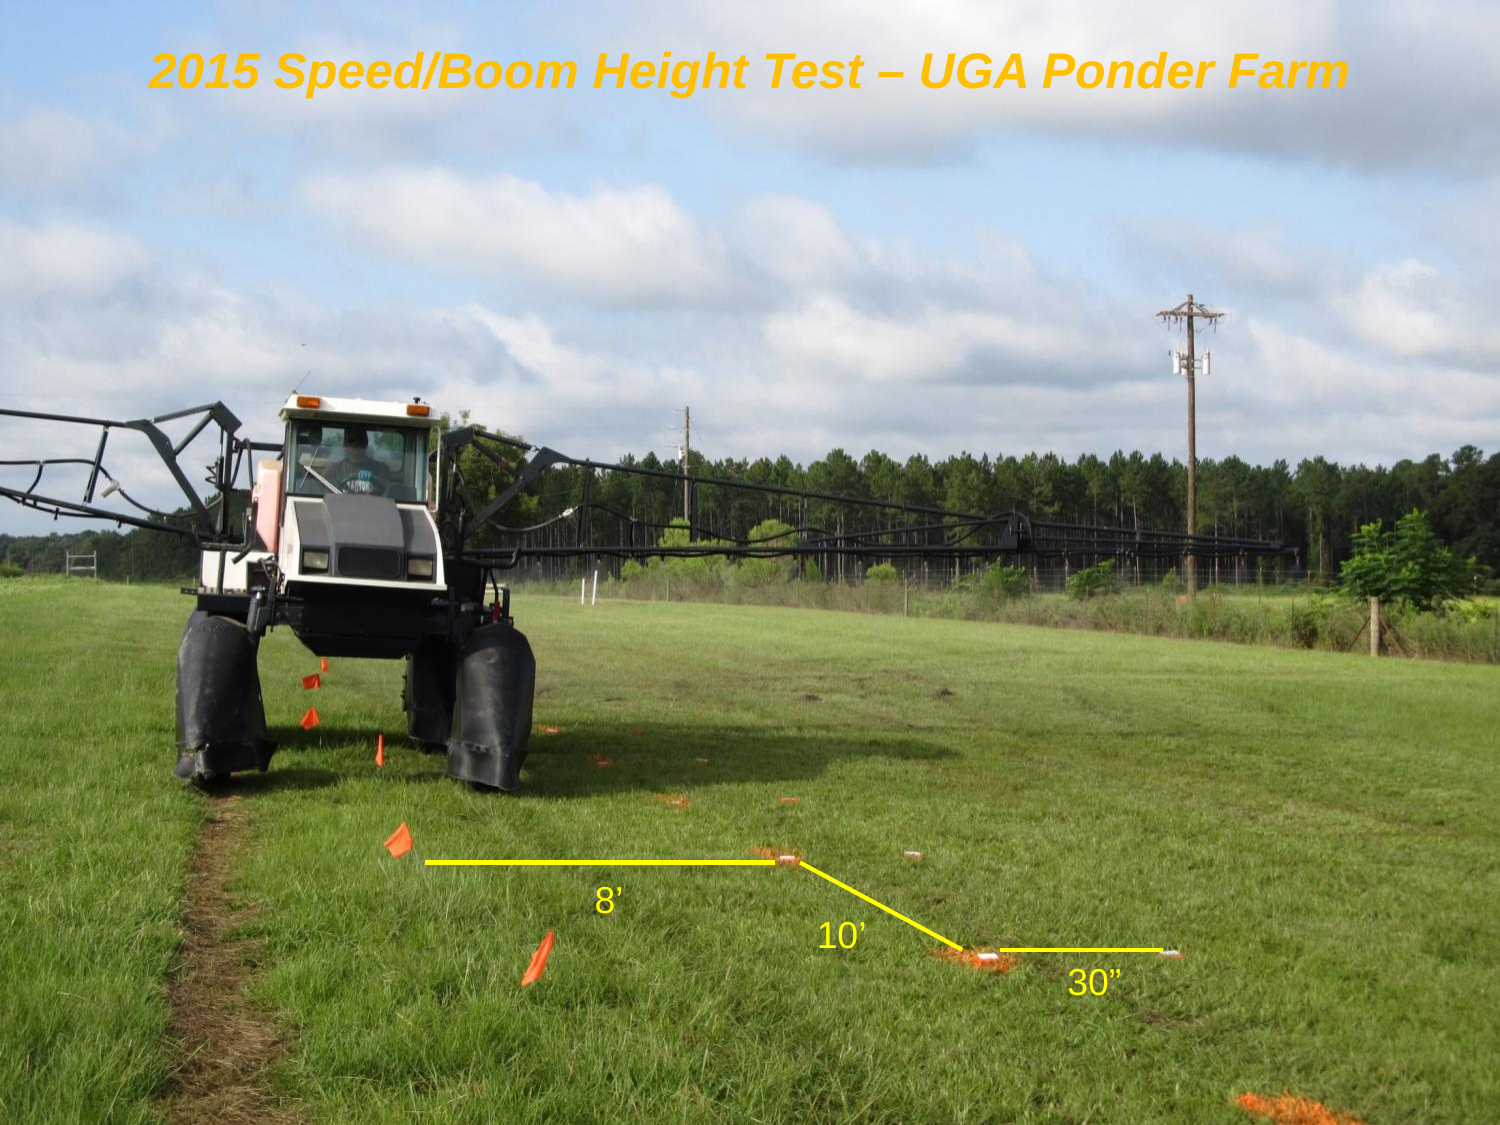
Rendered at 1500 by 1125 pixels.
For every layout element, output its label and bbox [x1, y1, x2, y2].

picture [0, 0, 1500, 1125]
text_box [799, 862, 963, 951]
